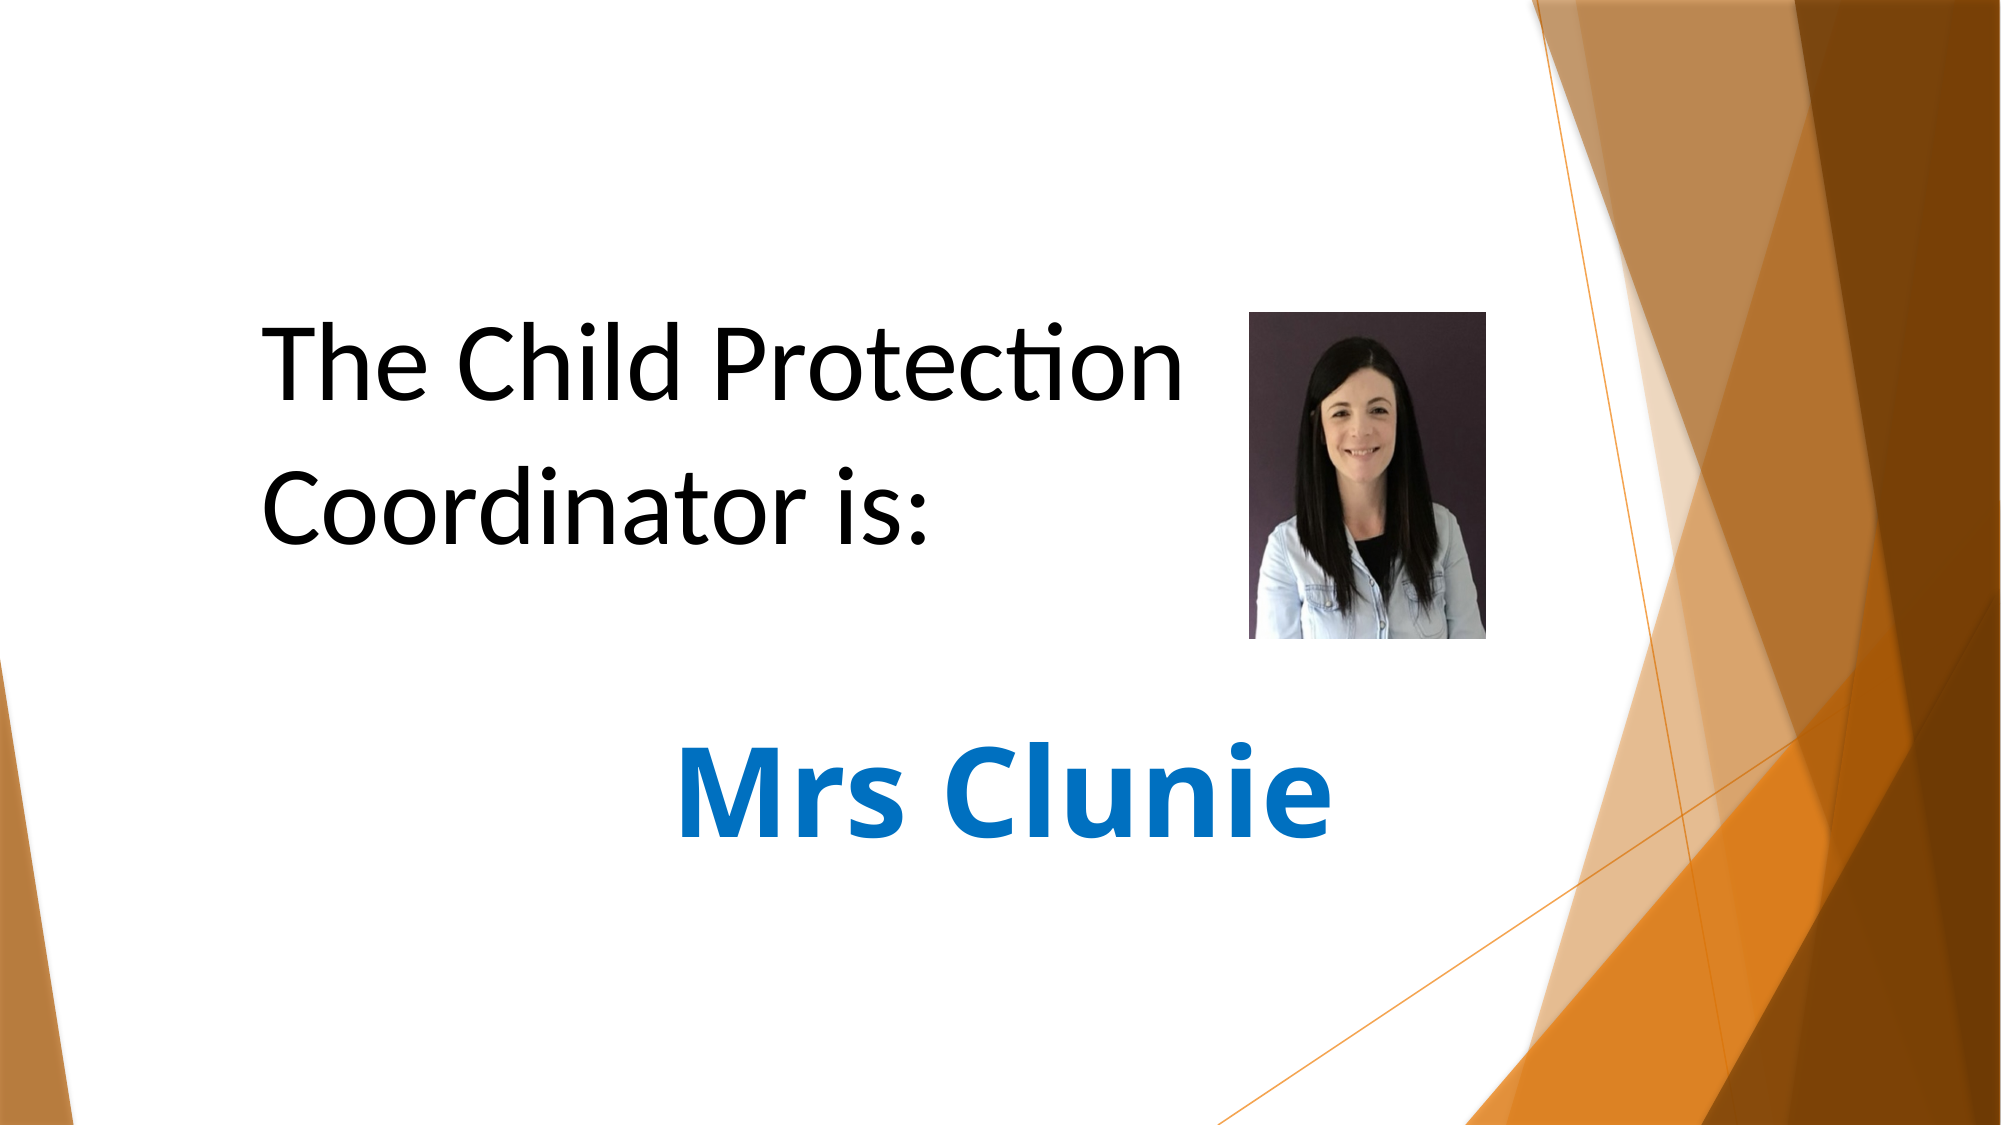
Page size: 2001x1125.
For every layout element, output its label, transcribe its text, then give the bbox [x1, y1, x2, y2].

text_box Mrs Clunie [656, 705, 1424, 870]
picture [1249, 311, 1486, 639]
text_box The Child Protection Coordinator is: [246, 271, 1250, 575]
